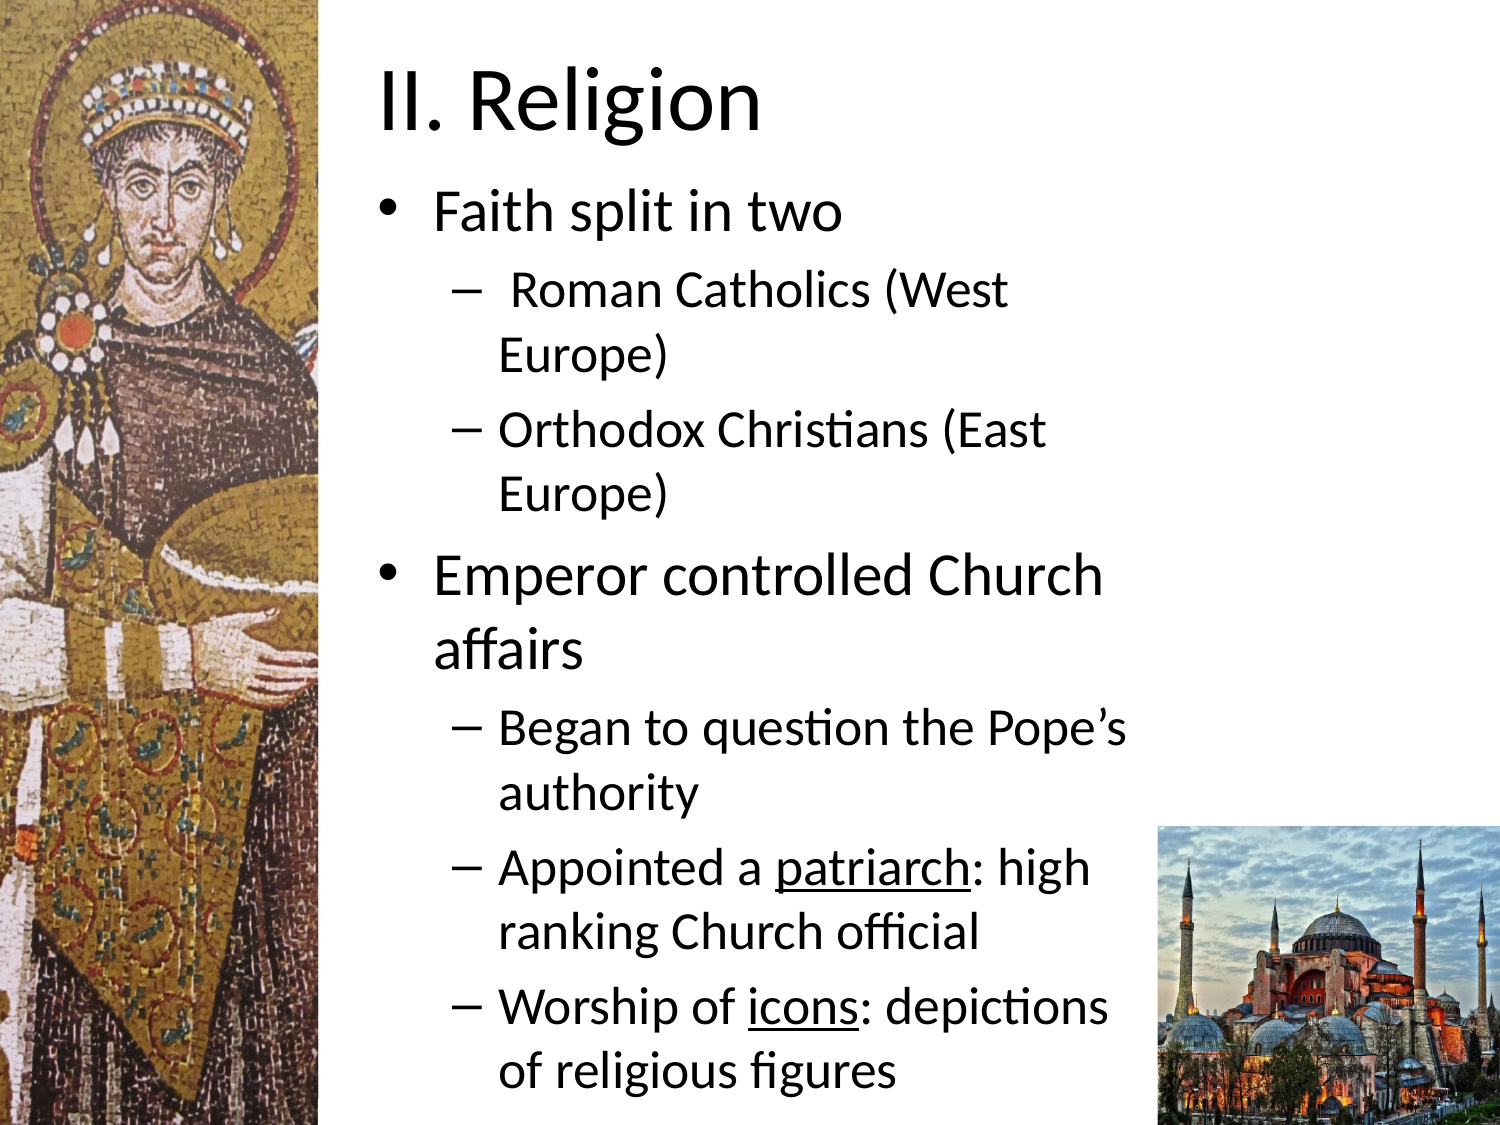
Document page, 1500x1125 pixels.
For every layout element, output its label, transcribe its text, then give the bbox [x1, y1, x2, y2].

list Faith split in two Roman Catholics (West Europe) Orthodox Christians (East Europe) Emperor controlled Church affairs Began to question the Pope’s authority Appointed a patriarch: high ranking Church official Worship of icons: depictions of religious figures [362, 162, 1163, 1125]
picture [1163, 0, 1500, 1125]
picture [0, 0, 362, 1125]
title II. Religion [362, 0, 1425, 188]
